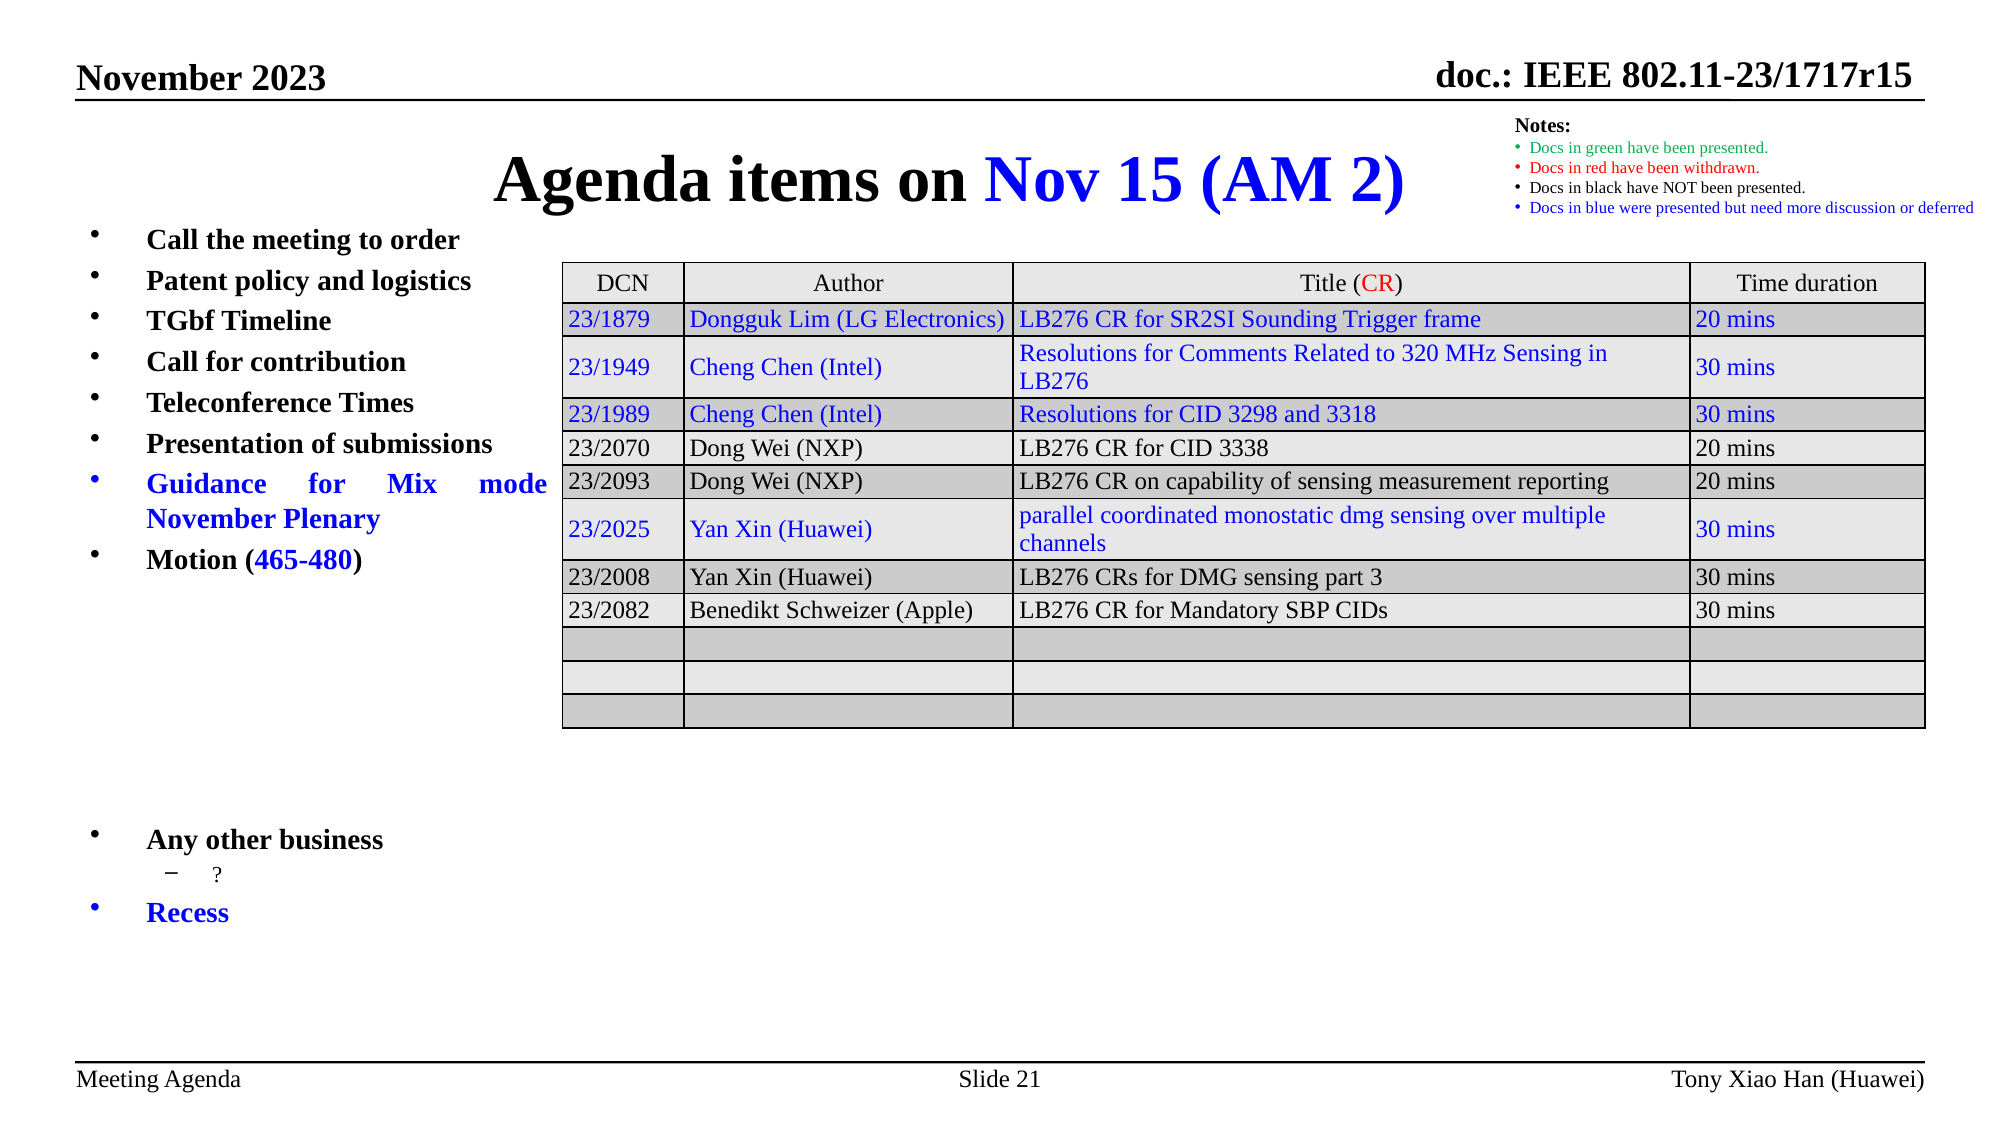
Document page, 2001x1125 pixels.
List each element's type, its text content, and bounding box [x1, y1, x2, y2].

table_cell Benedikt Schweizer (Apple) [685, 594, 1012, 626]
table_cell 30 mins [1691, 399, 1924, 430]
table_cell 23/1949 [563, 337, 683, 397]
table_cell Cheng Chen (Intel) [685, 399, 1012, 430]
table_cell Yan Xin (Huawei) [685, 499, 1012, 559]
text_box Notes: Docs in green have been presented. Docs in red have been withdrawn. Docs in black have NOT been presented. Docs in blue were presented but need more discussion or deferred [1500, 104, 2000, 246]
table_cell [1691, 628, 1924, 660]
table_cell [685, 628, 1012, 660]
table_cell [563, 695, 683, 727]
table_header Author [685, 263, 1012, 302]
table_cell Cheng Chen (Intel) [685, 337, 1012, 397]
table_cell 20 mins [1691, 466, 1924, 498]
table_cell [685, 662, 1012, 693]
table_cell 30 mins [1691, 561, 1924, 593]
table_cell LB276 CR on capability of sensing measurement reporting [1014, 466, 1689, 498]
table_cell [563, 628, 683, 660]
table_cell LB276 CR for Mandatory SBP CIDs [1014, 594, 1689, 626]
table_cell parallel coordinated monostatic dmg sensing over multiple channels [1014, 499, 1689, 559]
table_cell [563, 662, 683, 693]
table_header Title (CR) [1014, 263, 1689, 302]
table_cell 23/2025 [563, 499, 683, 559]
table_cell Resolutions for CID 3298 and 3318 [1014, 399, 1689, 430]
table_cell LB276 CRs for DMG sensing part 3 [1014, 561, 1689, 593]
table_cell 23/1879 [563, 304, 683, 335]
table_header DCN [563, 263, 683, 302]
table_cell Yan Xin (Huawei) [685, 561, 1012, 593]
table_cell 20 mins [1691, 432, 1924, 464]
table_cell 23/2093 [563, 466, 683, 498]
table_cell 23/2008 [563, 561, 683, 593]
table_cell Dongguk Lim (LG Electronics) [685, 304, 1012, 335]
table_cell LB276 CR for CID 3338 [1014, 432, 1689, 464]
table_cell [1014, 628, 1689, 660]
table_cell Dong Wei (NXP) [685, 466, 1012, 498]
table_cell LB276 CR for SR2SI Sounding Trigger frame [1014, 304, 1689, 335]
table_cell 23/2082 [563, 594, 683, 626]
table_cell 20 mins [1691, 304, 1924, 335]
table_cell 23/1989 [563, 399, 683, 430]
table_cell 30 mins [1691, 594, 1924, 626]
table_cell 30 mins [1691, 499, 1924, 559]
table_cell Resolutions for Comments Related to 320 MHz Sensing in LB276 [1014, 337, 1689, 397]
table_cell 30 mins [1691, 337, 1924, 397]
table_cell [1691, 695, 1924, 727]
table_cell [1691, 662, 1924, 693]
table_header Time duration [1691, 263, 1924, 302]
table_cell [1014, 695, 1689, 727]
table_cell Dong Wei (NXP) [685, 432, 1012, 464]
table_cell [1014, 662, 1689, 693]
table_cell [685, 695, 1012, 727]
text_box Agenda items on Nov 15 (AM 2) [262, 87, 1638, 262]
text_box Call the meeting to order Patent policy and logistics TGbf Timeline Call for contribution Teleconference Times Presentation of submissions Guidance for Mix mode November Plenary Motion (465-480) Any other business ? Recess [75, 212, 563, 1058]
table_cell 23/2070 [563, 432, 683, 464]
